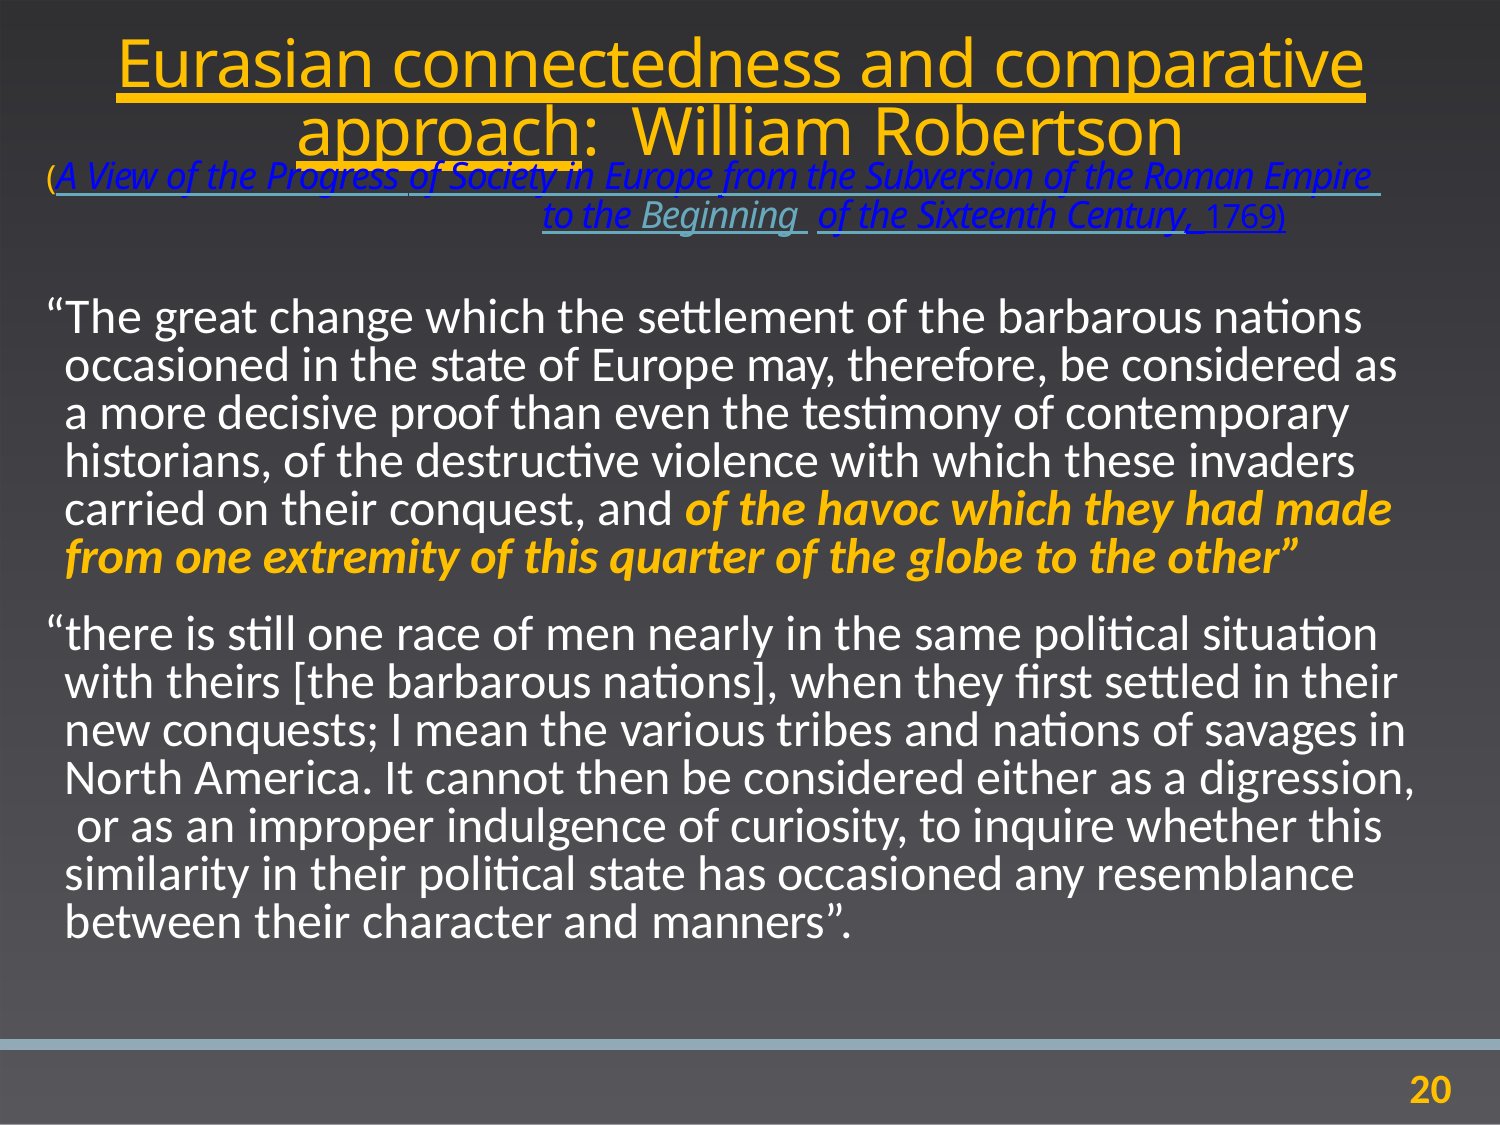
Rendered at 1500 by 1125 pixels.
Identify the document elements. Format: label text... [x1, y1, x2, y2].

picture [0, 1050, 1500, 1125]
slide_number 20 [1403, 1070, 1458, 1125]
text_box (A View of the Progress of Society in Europe from the Subversion of the Roman Empire to the Beginning of the Sixteenth Century, 1769) “The great change which the settlement of the barbarous nations occasioned in the state of Europe may, therefore, be considered as a more decisive proof than even the testimony of contemporary historians, of the destructive violence with which these invaders carried on their conquest, and of the havoc which they had made from one extremity of this quarter of the globe to the other” “there is still one race of men nearly in the same political situation with theirs [the barbarous nations], when they first settled in their new conquests; I mean the various tribes and nations of savages in North America. It cannot then be considered either as a digression, or as an improper indulgence of curiosity, to inquire whether this similarity in their political state has occasioned any resemblance between their character and manners”. [44, 156, 1460, 949]
title Eurasian connectedness and comparative approach: William Robertson [24, 18, 1458, 222]
picture [0, 0, 1500, 1039]
